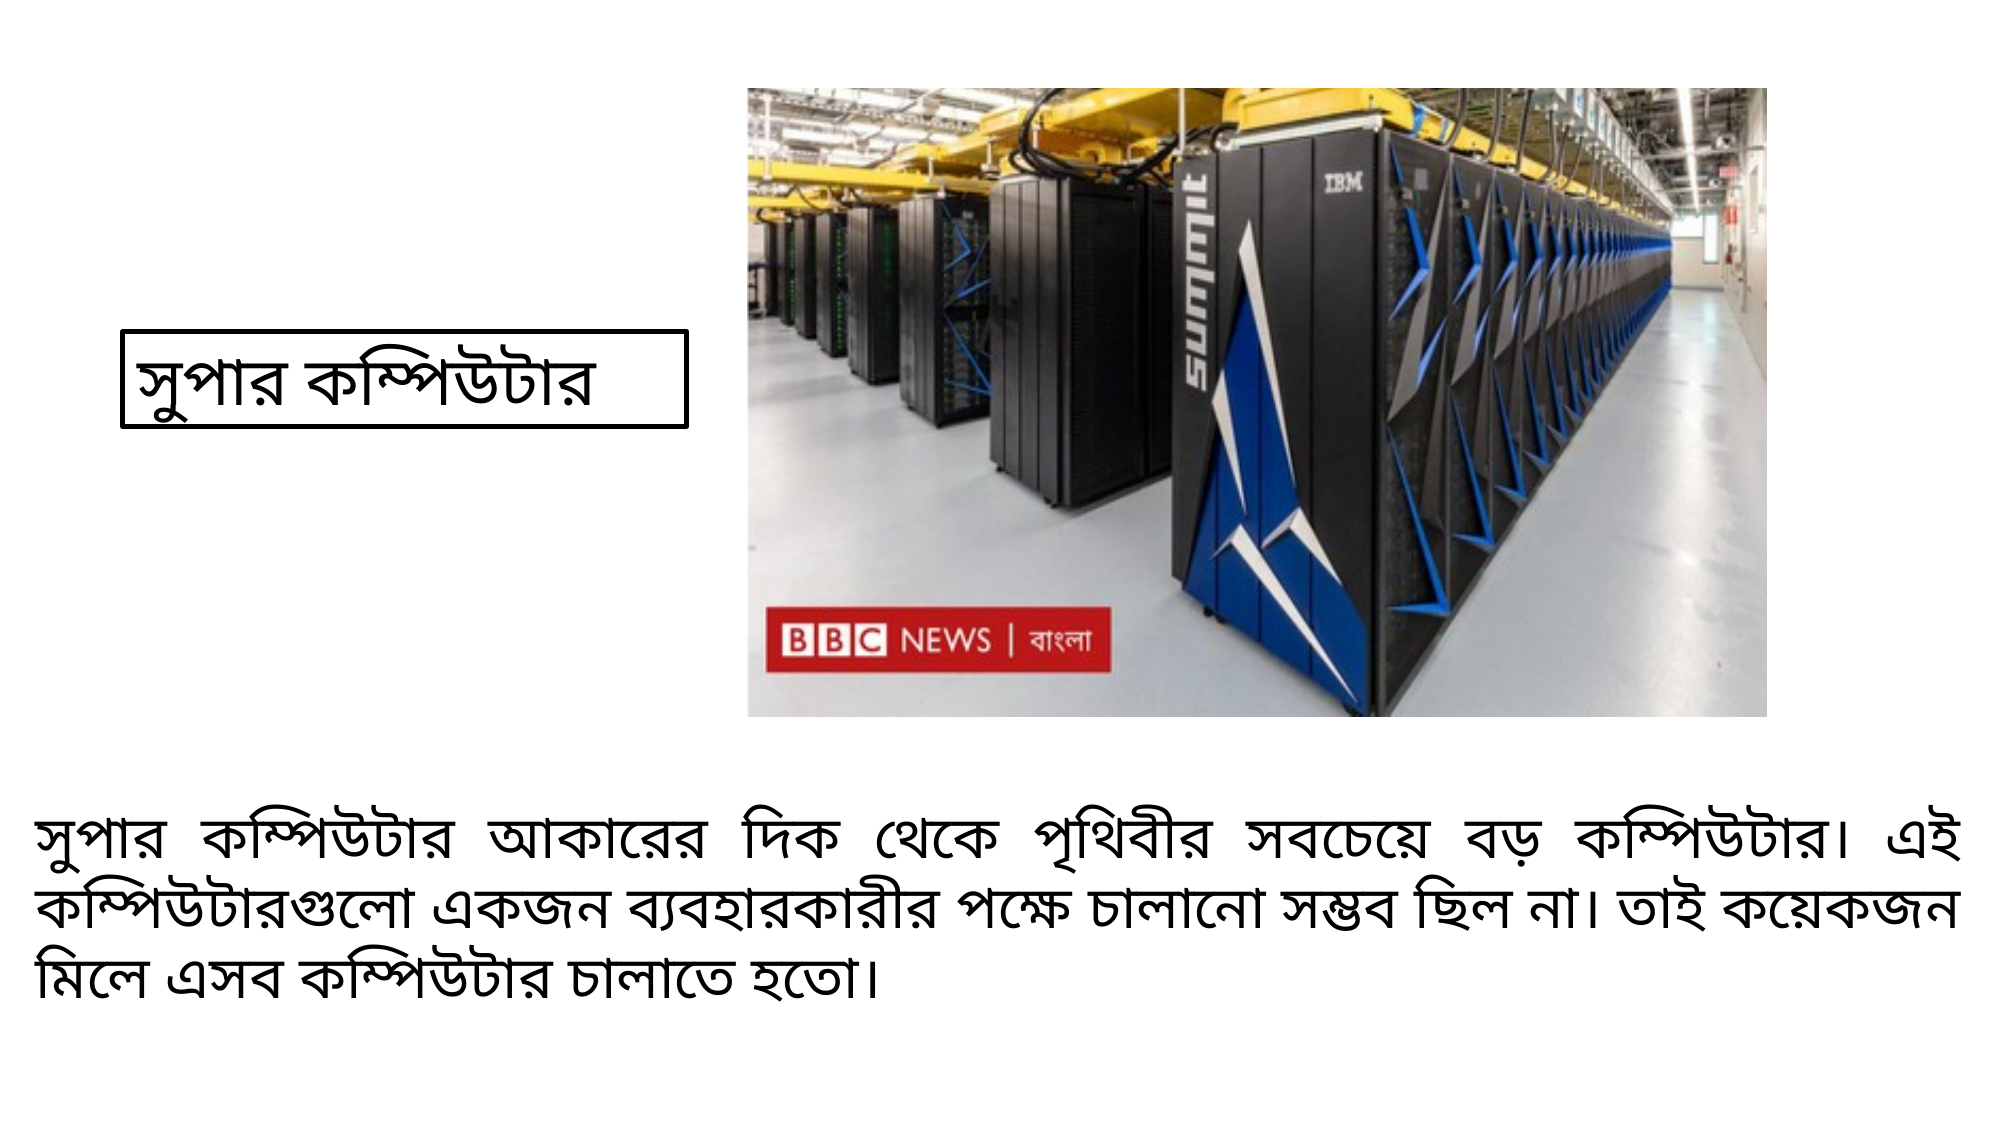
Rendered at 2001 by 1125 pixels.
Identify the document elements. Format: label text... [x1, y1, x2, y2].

picture [747, 88, 1767, 717]
text_box সুপার কম্পিউটার [122, 331, 687, 427]
text_box সুপার কম্পিউটার আকারের দিক থেকে পৃথিবীর সবচেয়ে বড় কম্পিউটার। এই কম্পিউটারগুলো একজন ব্যবহারকারীর পক্ষে চালানো সম্ভব ছিল না। তাই কয়েকজন মিলে এসব কম্পিউটার চালাতে হতো। [20, 792, 1976, 1018]
